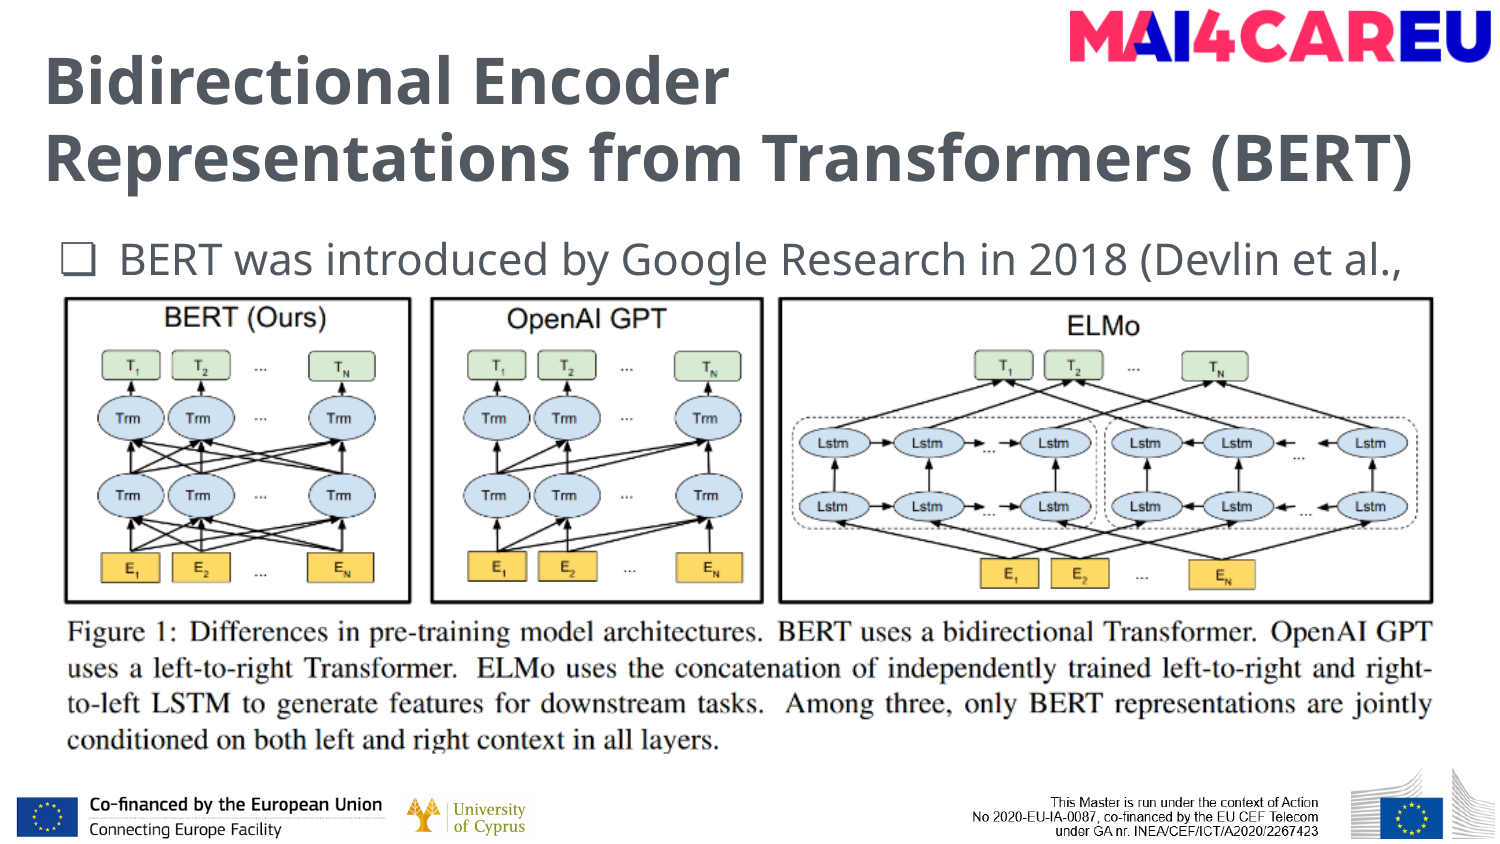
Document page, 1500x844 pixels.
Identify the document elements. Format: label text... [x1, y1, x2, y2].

title Bidirectional Encoder Representations from Transformers (BERT) [33, 29, 1464, 103]
picture [1069, 0, 1497, 71]
picture [11, 784, 394, 844]
picture [61, 286, 1439, 759]
picture [398, 789, 537, 839]
picture [970, 765, 1500, 839]
list BERT was introduced by Google Research in 2018 (Devlin et al., 2018) [33, 213, 1500, 749]
